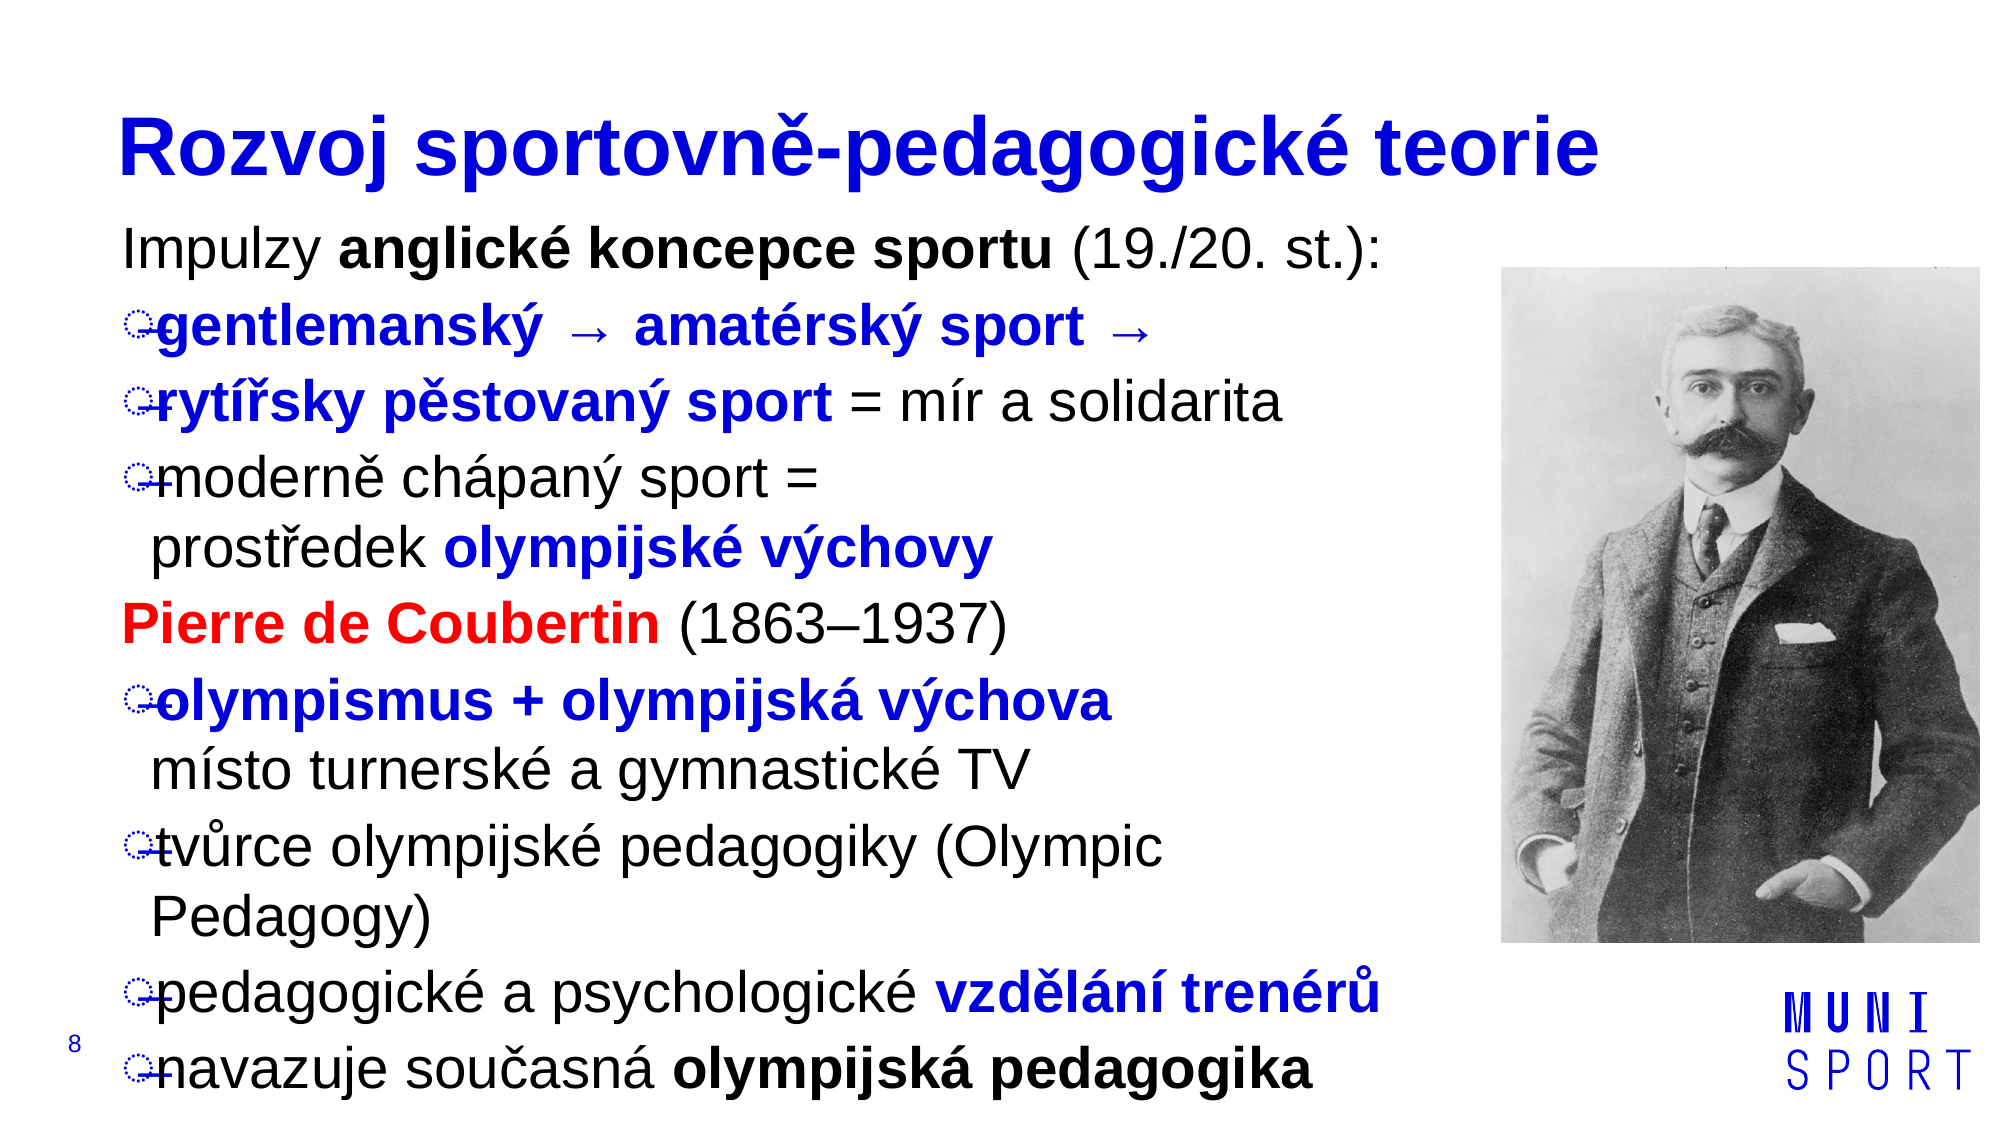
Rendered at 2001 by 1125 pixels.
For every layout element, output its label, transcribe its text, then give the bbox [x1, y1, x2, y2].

picture [1501, 266, 1981, 943]
slide_number 8 [67, 1021, 109, 1063]
title Rozvoj sportovně-pedagogické teorie [117, 108, 1882, 183]
list Impulzy anglické koncepce sportu (19./20. st.): gentlemanský → amatérský sport → rytířsky pěstovaný sport = mír a solidarita moderně chápaný sport = prostředek olympijské výchovy Pierre de Coubertin (1863–1937) olympismus + olympijská výchova místo turnerské a gymnastické TV tvůrce olympijské pedagogiky (Olympic Pedagogy) pedagogické a psychologické vzdělání trenérů navazuje současná olympijská pedagogika [109, 210, 1461, 1063]
